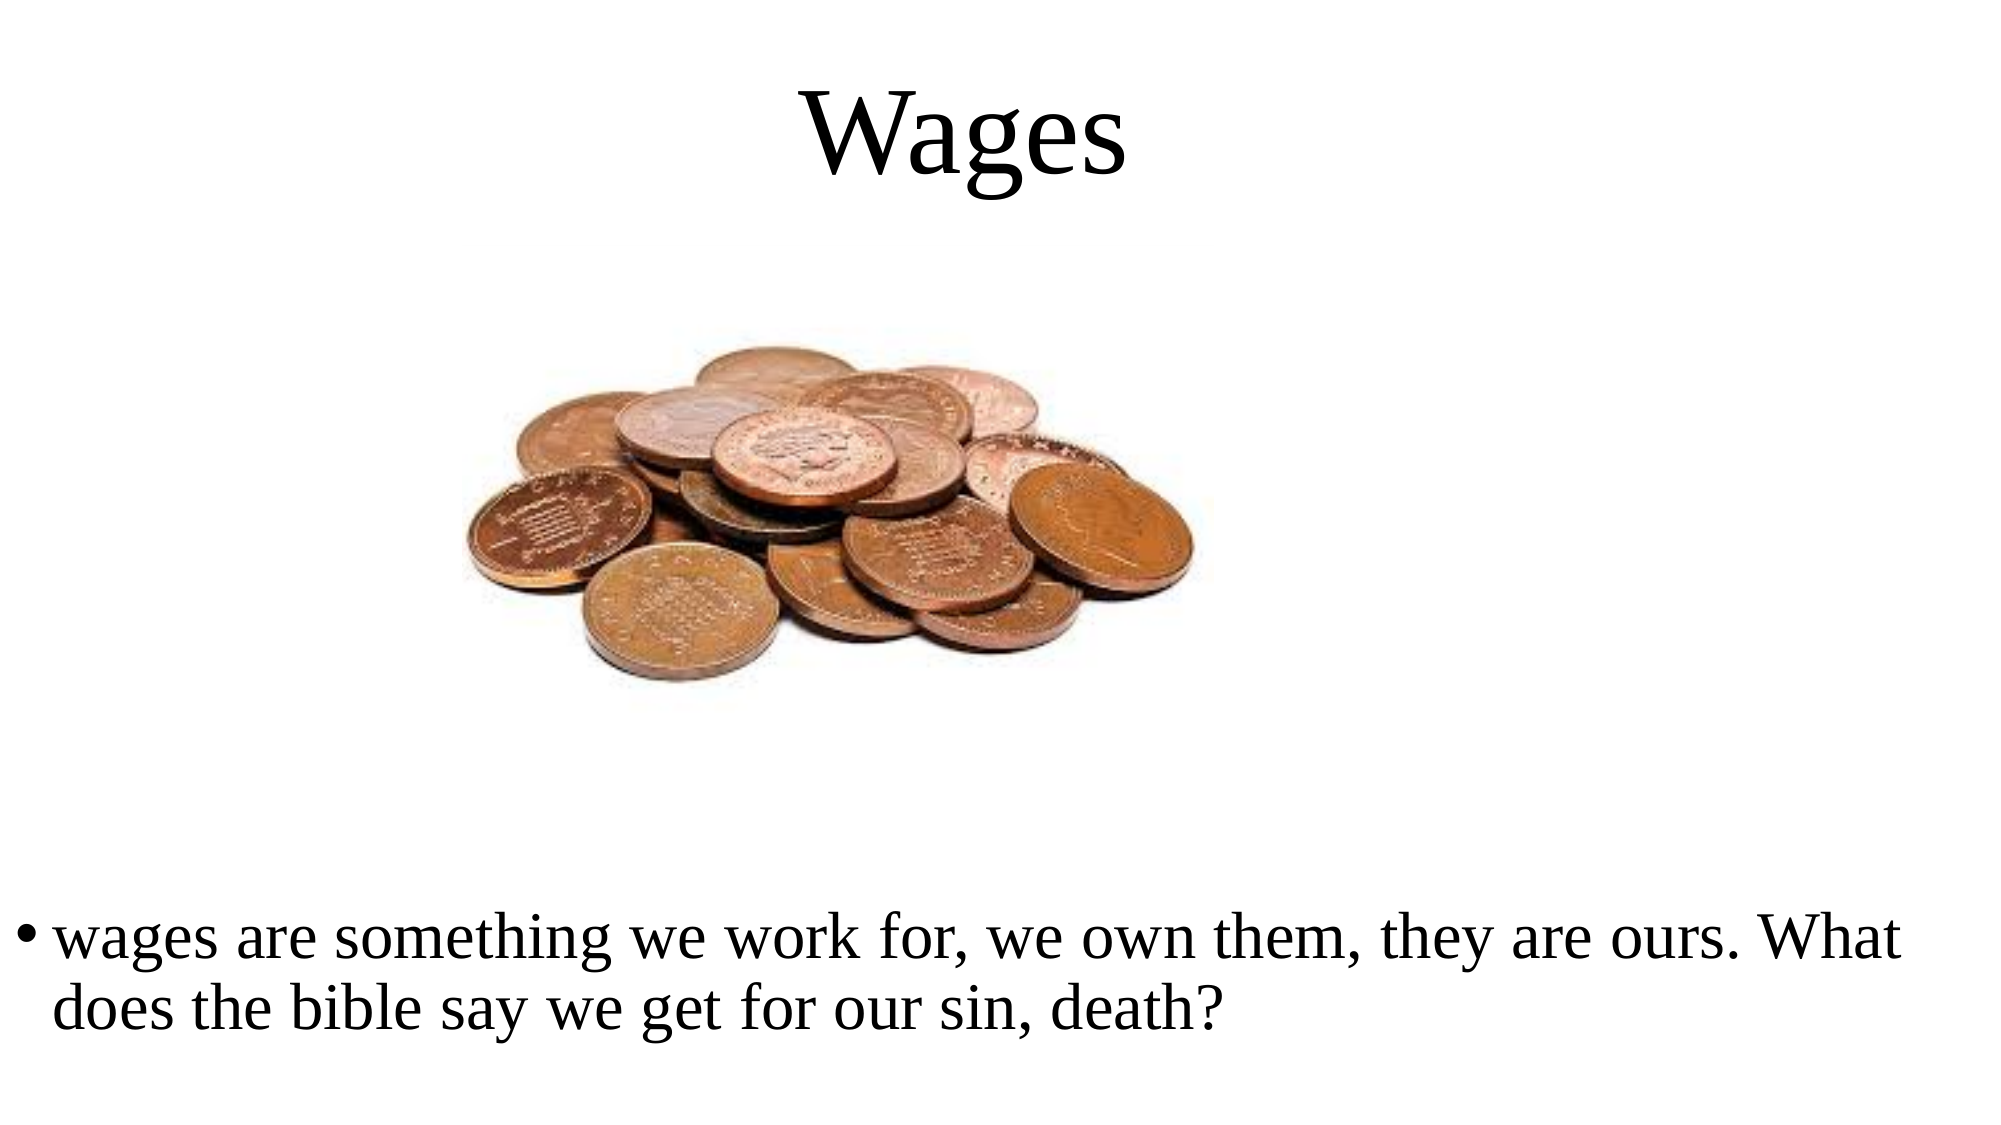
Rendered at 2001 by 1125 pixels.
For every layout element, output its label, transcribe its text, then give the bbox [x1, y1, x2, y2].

list wages are something we work for, we own them, they are ours. What does the bible say we get for our sin, death? [0, 299, 2000, 1125]
title Wages [0, 0, 2000, 267]
picture [462, 244, 1214, 713]
